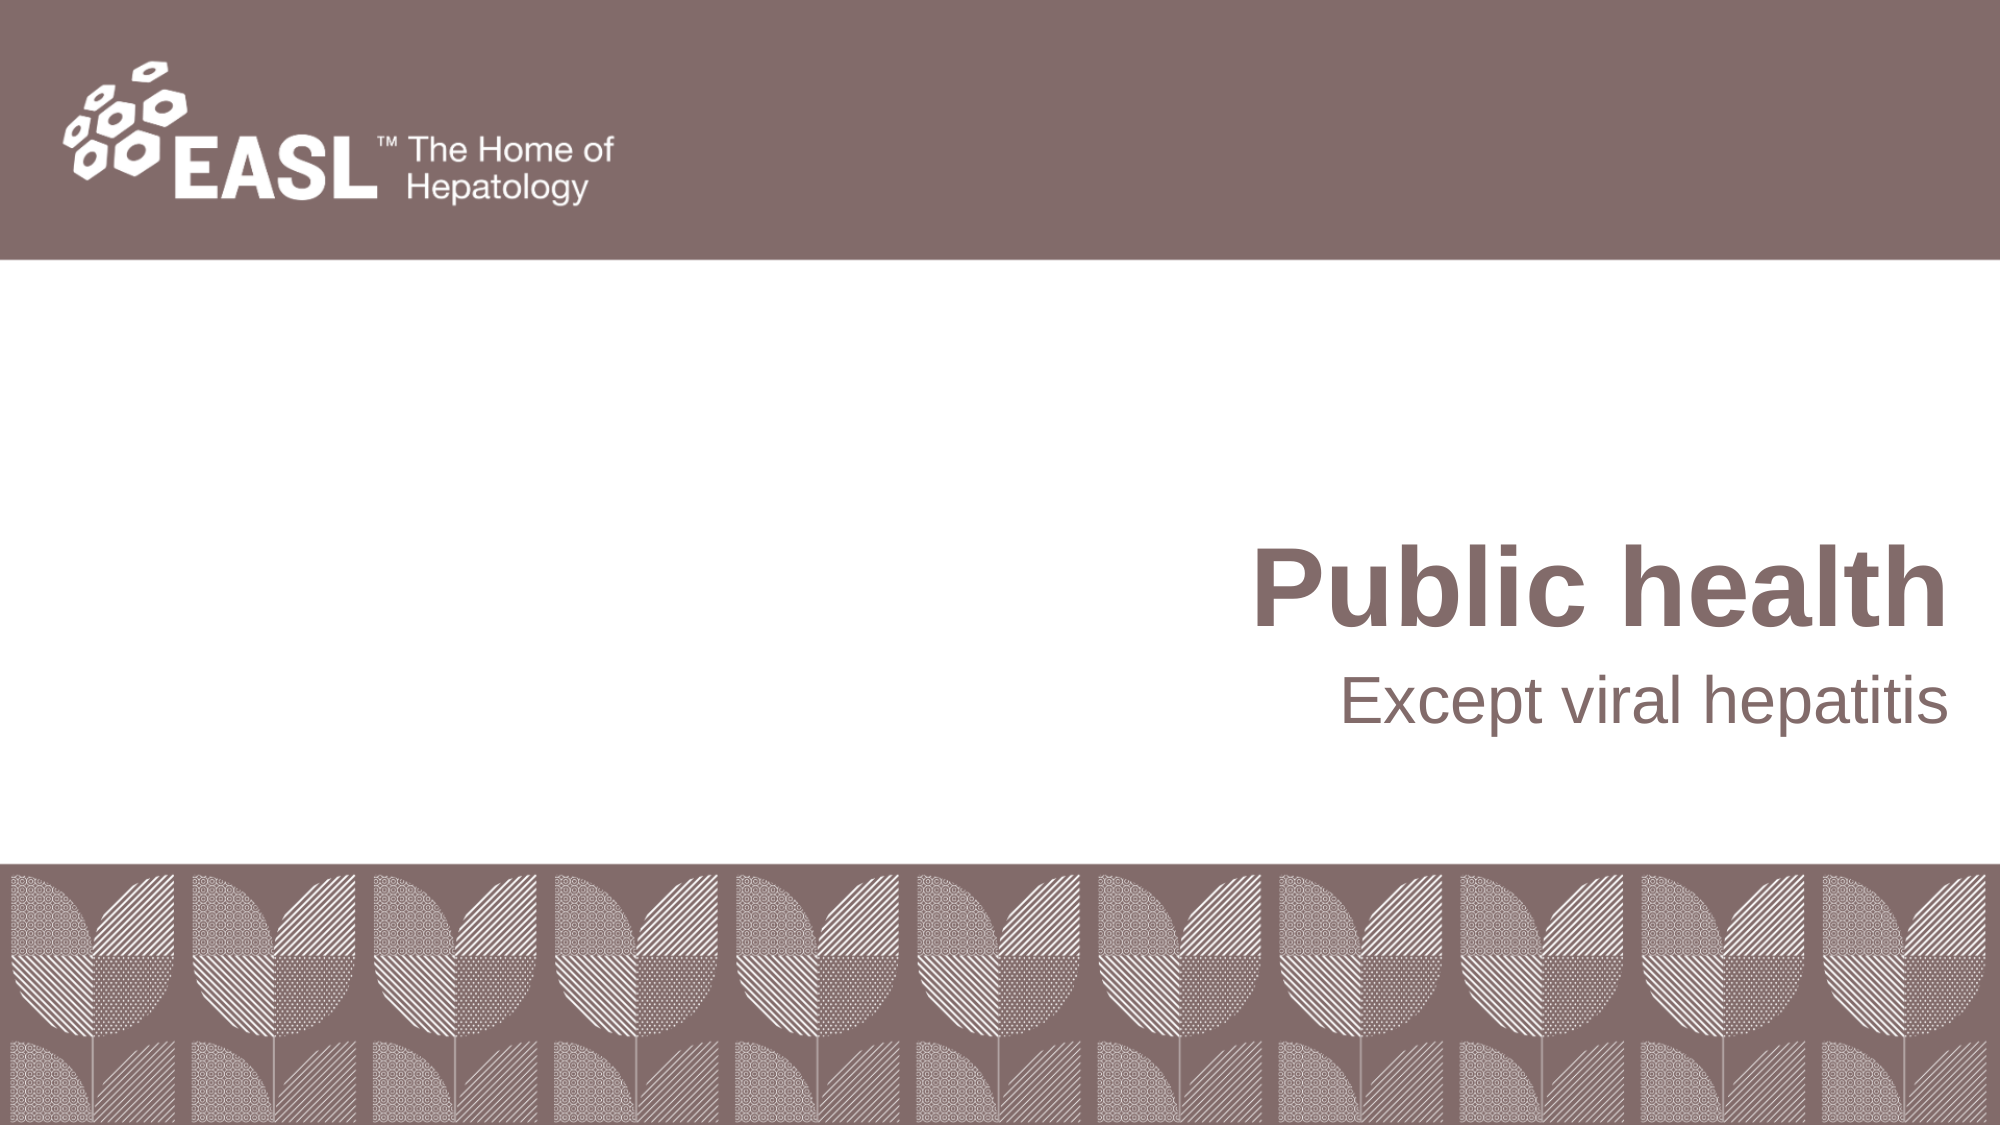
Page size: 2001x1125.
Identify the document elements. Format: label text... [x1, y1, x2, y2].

subtitle Except viral hepatitis [1203, 658, 1966, 788]
picture [0, 0, 2000, 1125]
title Public health [165, 409, 1966, 659]
